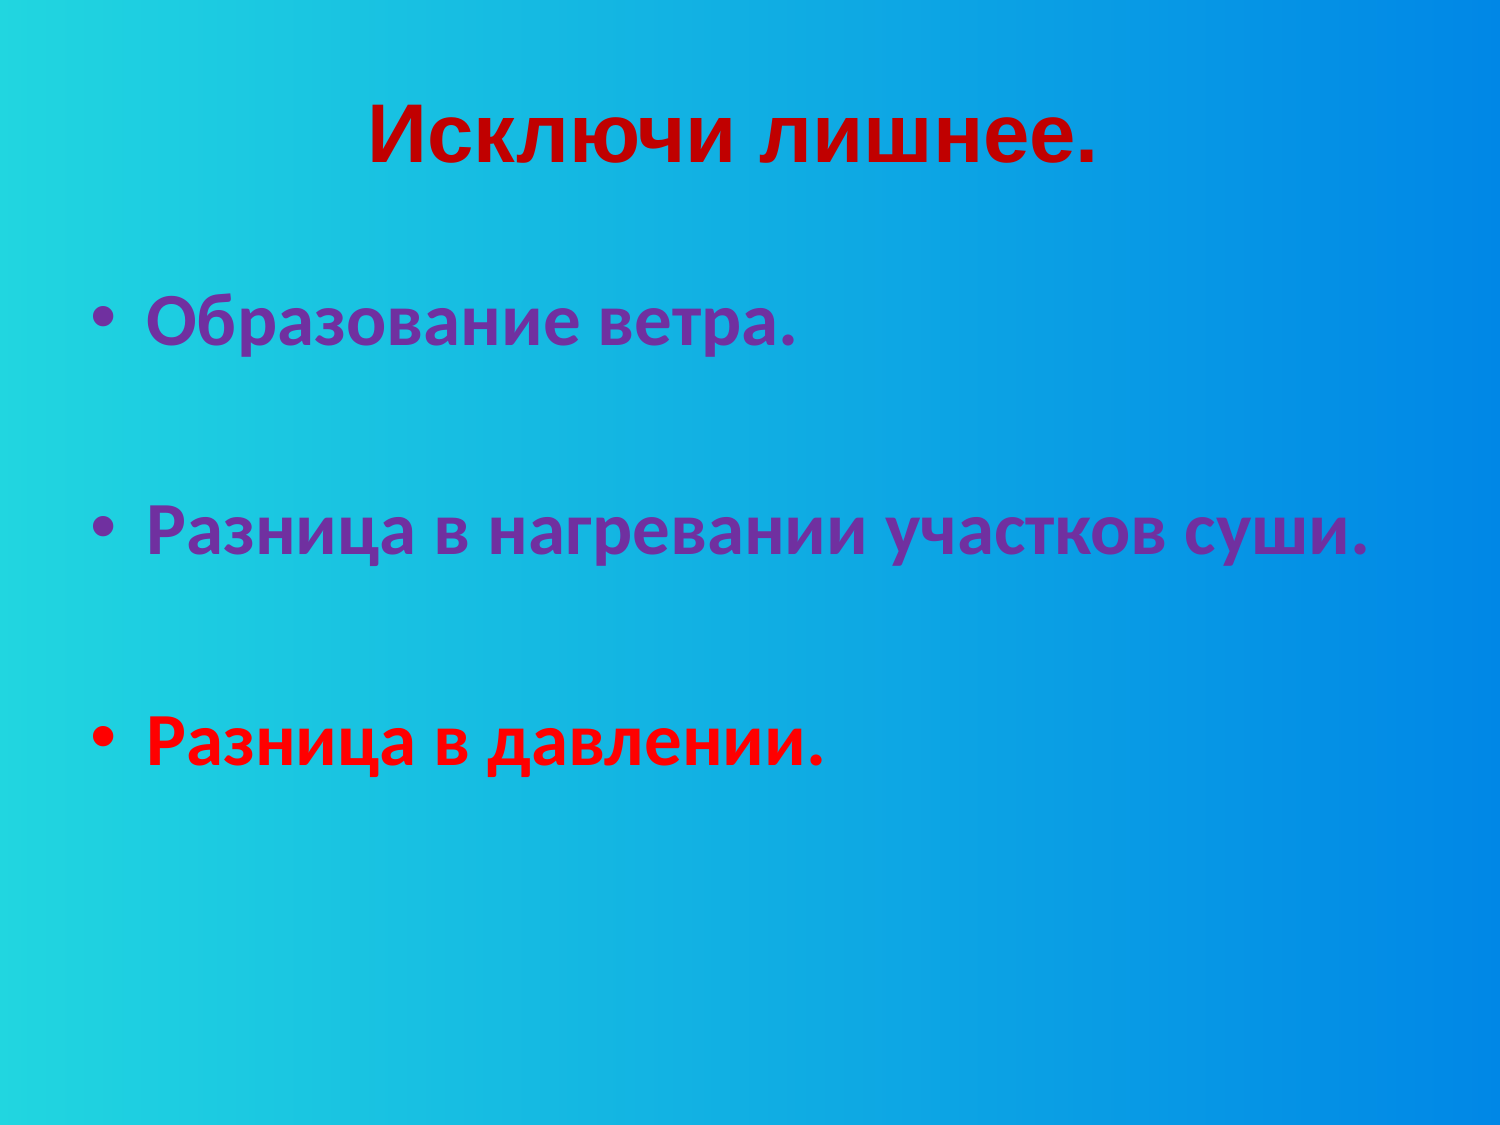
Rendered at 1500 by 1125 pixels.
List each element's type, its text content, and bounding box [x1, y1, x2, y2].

list Образование ветра. Разница в нагревании участков суши. Разница в давлении. [75, 262, 1425, 1005]
title Исключи лишнее. [58, 35, 1409, 223]
